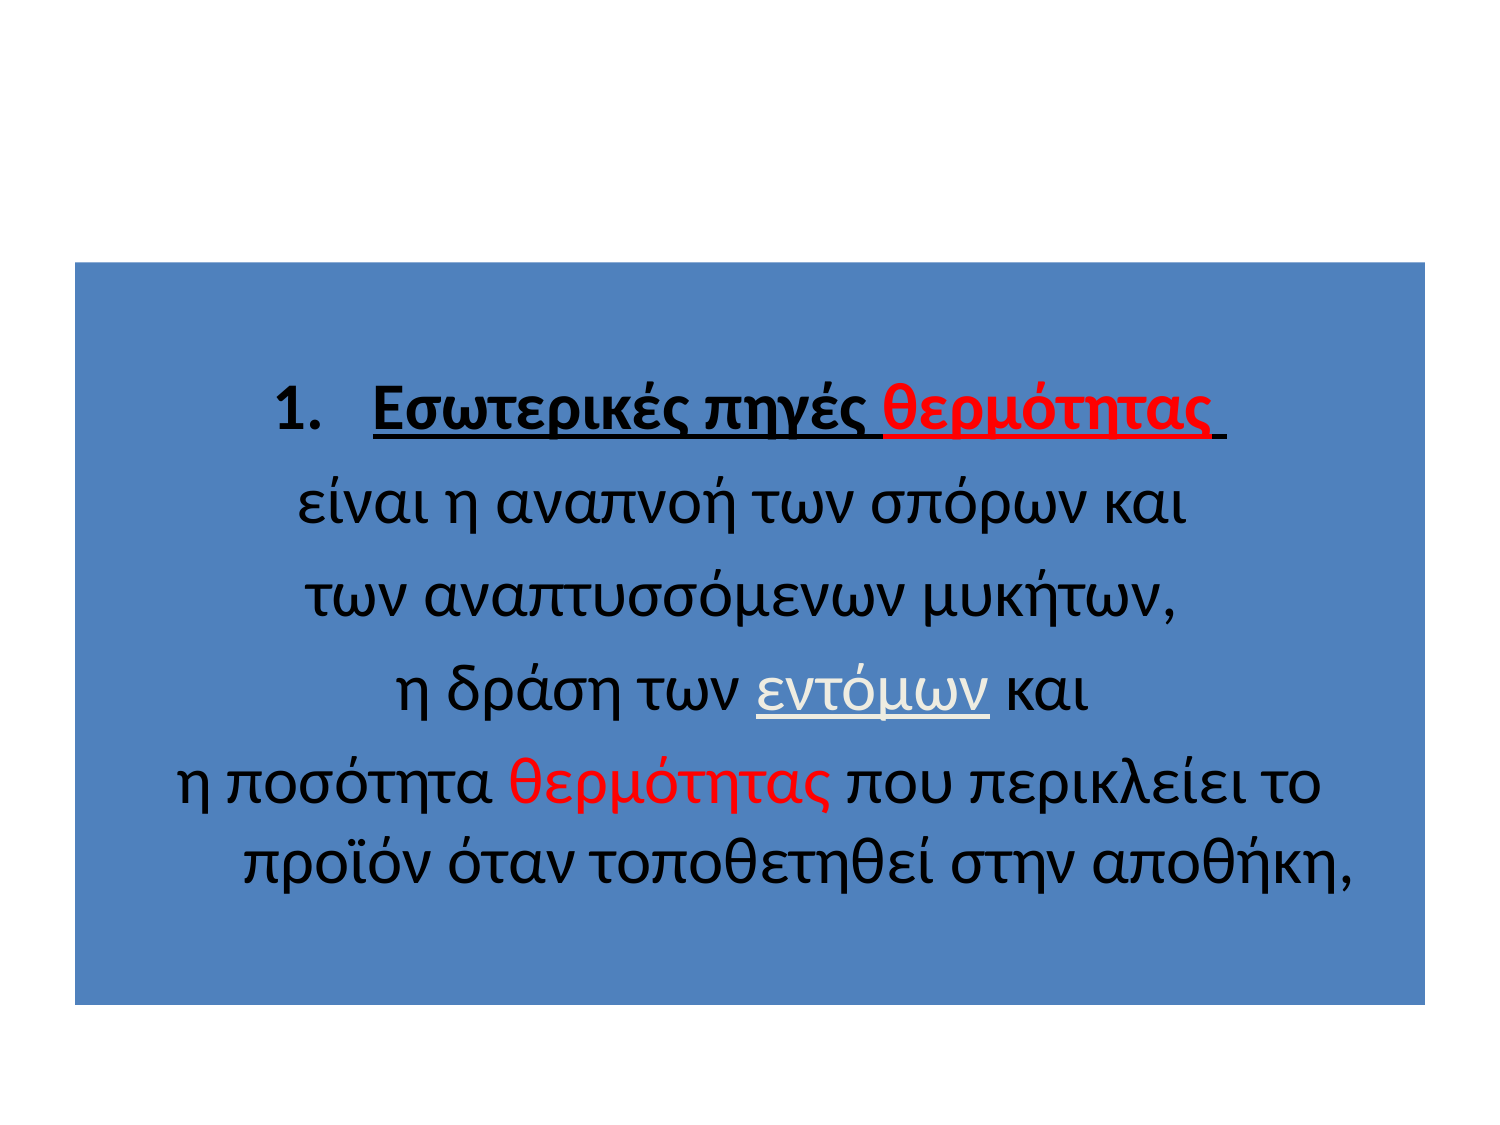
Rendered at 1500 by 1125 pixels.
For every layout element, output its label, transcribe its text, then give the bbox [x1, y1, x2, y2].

list Εσωτερικές πηγές θερμότητας είναι η αναπνοή των σπόρων και των αναπτυσσόμενων μυκήτων, η δράση των εντόμων και η ποσότητα θερμότητας που περικλείει το προϊόν όταν τοποθετηθεί στην αποθήκη, [75, 262, 1425, 1005]
